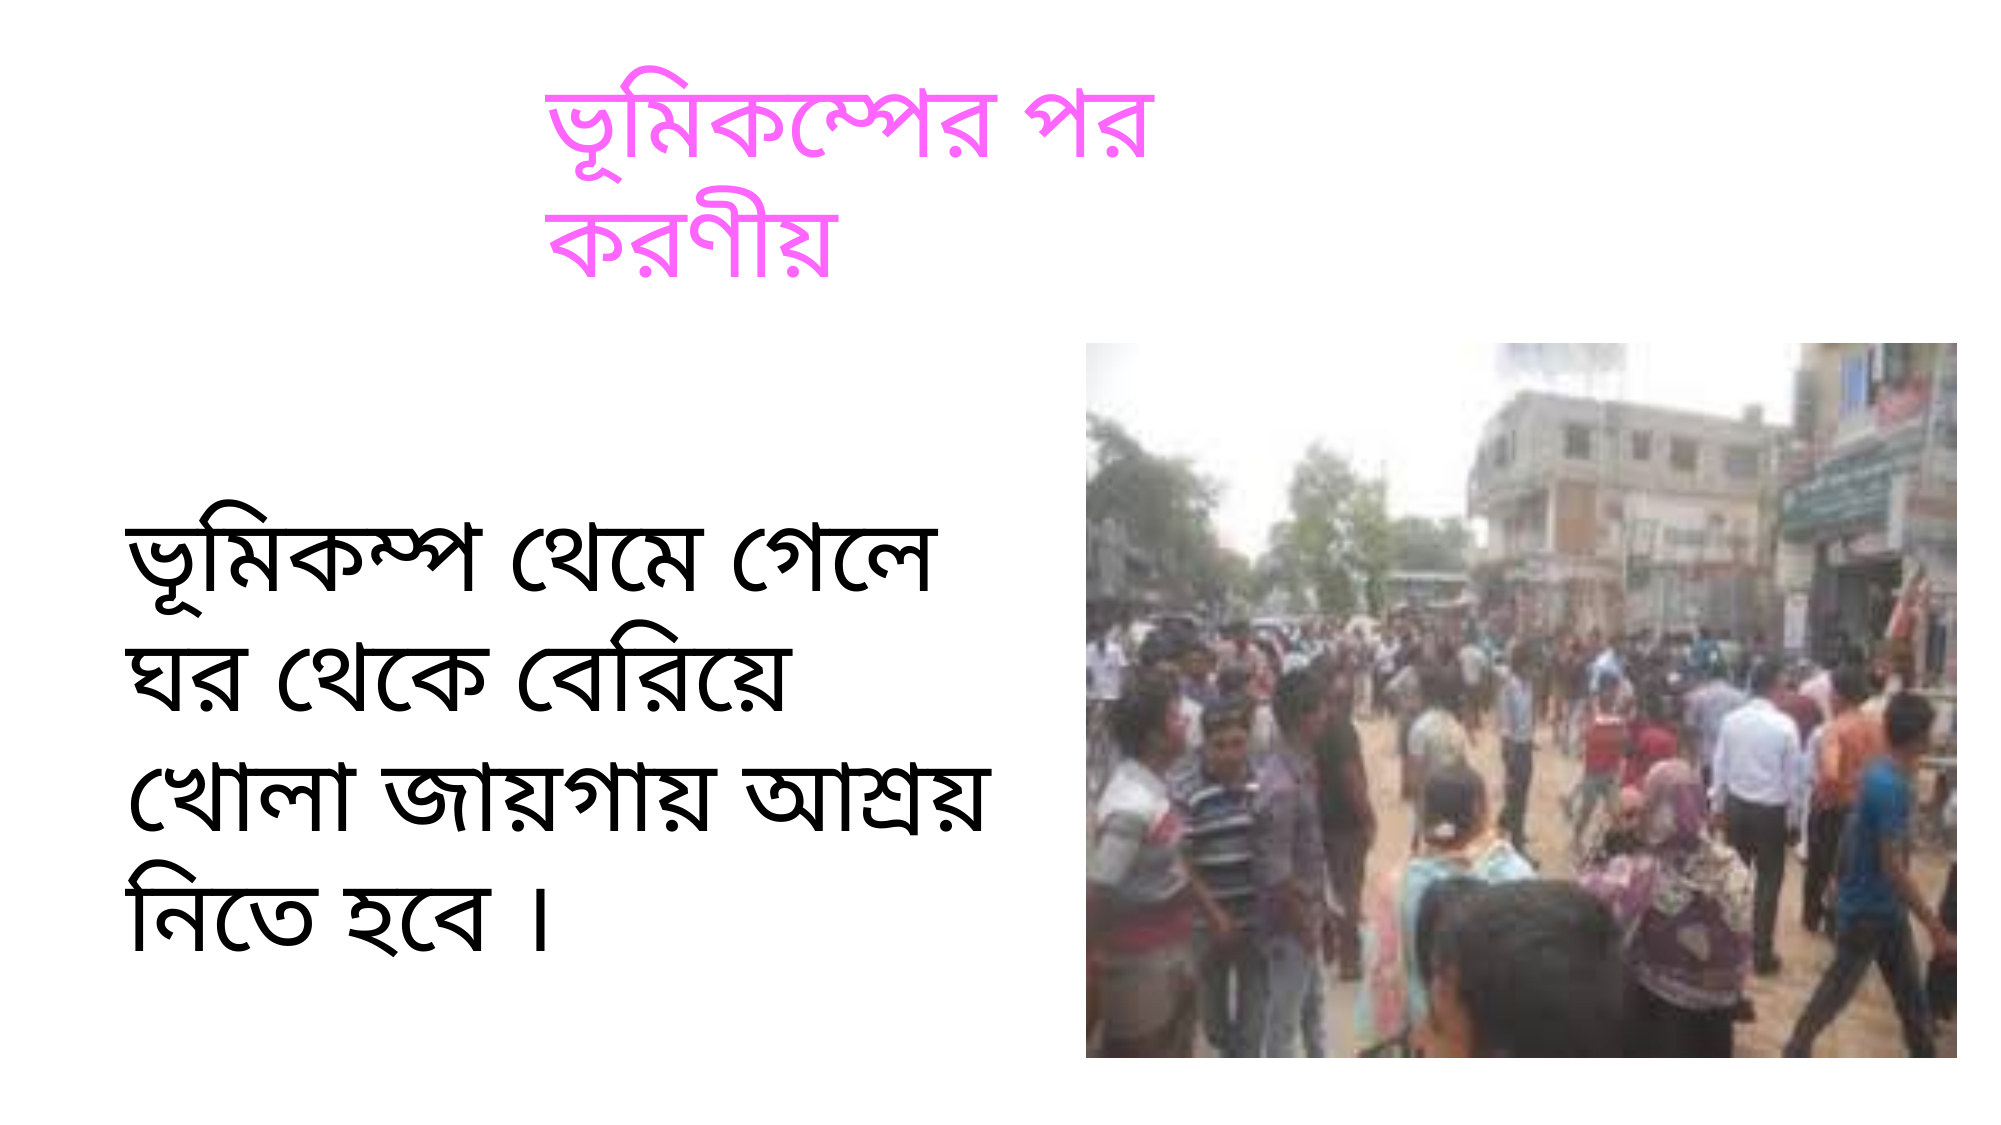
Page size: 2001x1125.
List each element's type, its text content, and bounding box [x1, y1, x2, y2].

picture [1086, 343, 1957, 1058]
text_box ভূমিকম্পের পর করণীয় [531, 49, 1405, 305]
text_box ভূমিকম্প থেমে গেলে ঘর থেকে বেরিয়ে খোলা জায়গায় আশ্রয় নিতে হবে । [111, 484, 1053, 979]
